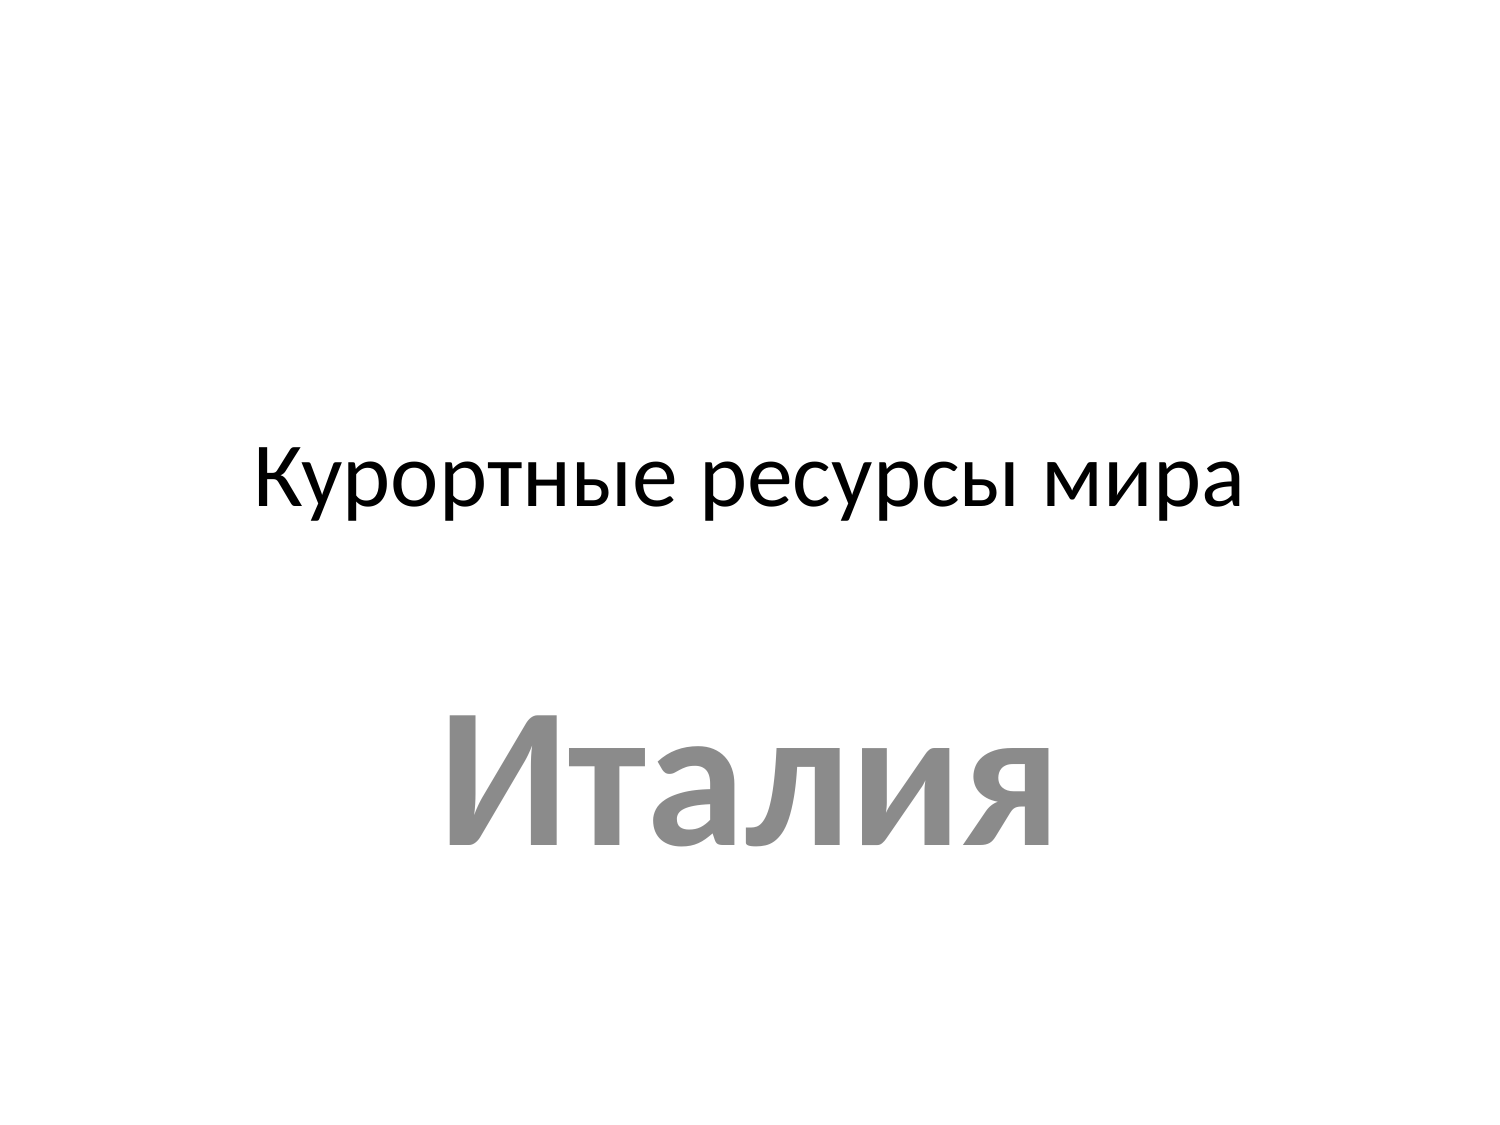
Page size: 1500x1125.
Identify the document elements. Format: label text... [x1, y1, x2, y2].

subtitle Италия [225, 637, 1275, 925]
title Курортные ресурсы мира [112, 349, 1388, 591]
